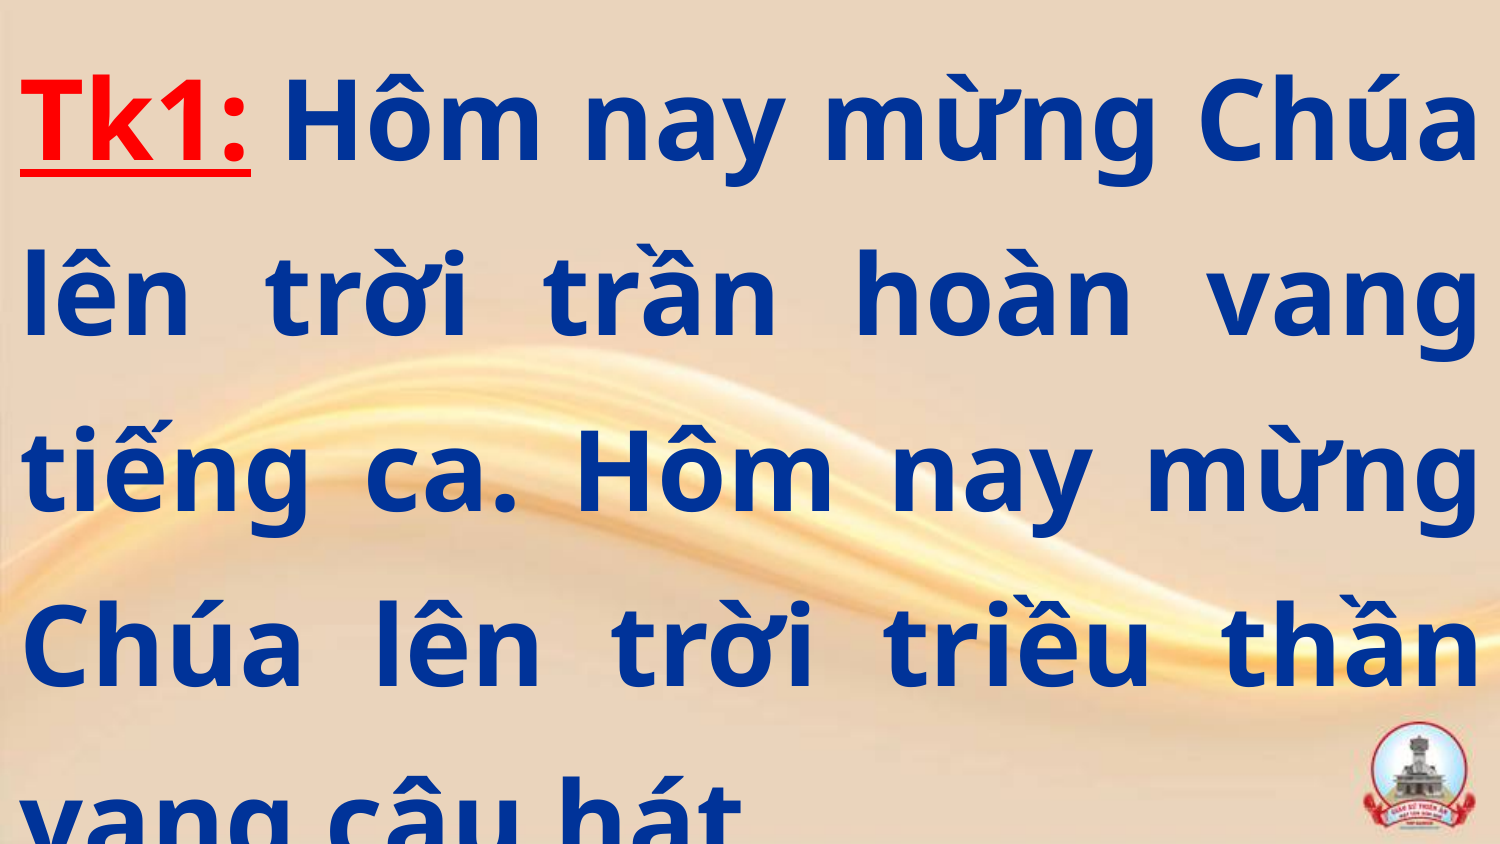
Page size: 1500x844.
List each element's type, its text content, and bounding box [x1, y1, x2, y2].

list Tk1: Hôm nay mừng Chúa lên trời trần hoàn vang tiếng ca. Hôm nay mừng Chúa lên trời triều thần vang câu hát. [0, 0, 1500, 844]
